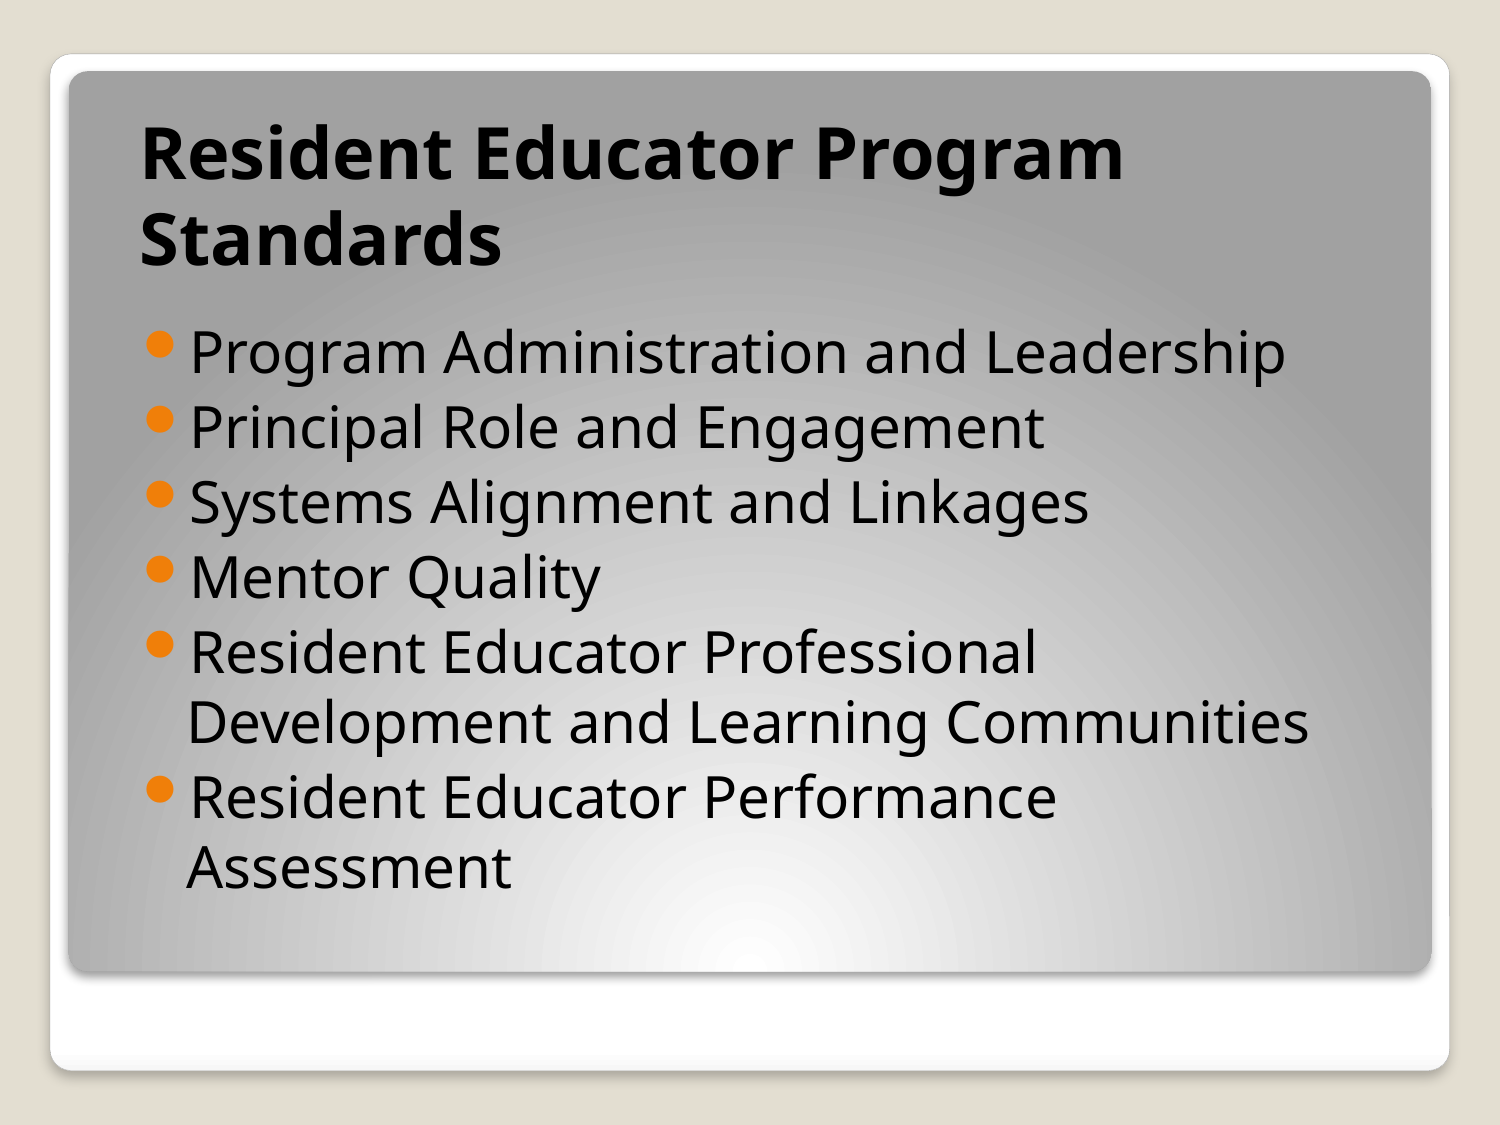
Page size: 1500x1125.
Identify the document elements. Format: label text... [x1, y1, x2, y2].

title Resident Educator Program Standards [125, 99, 1413, 288]
list Program Administration and Leadership Principal Role and Engagement Systems Alignment and Linkages Mentor Quality Resident Educator Professional Development and Learning Communities Resident Educator Performance Assessment [112, 299, 1388, 926]
